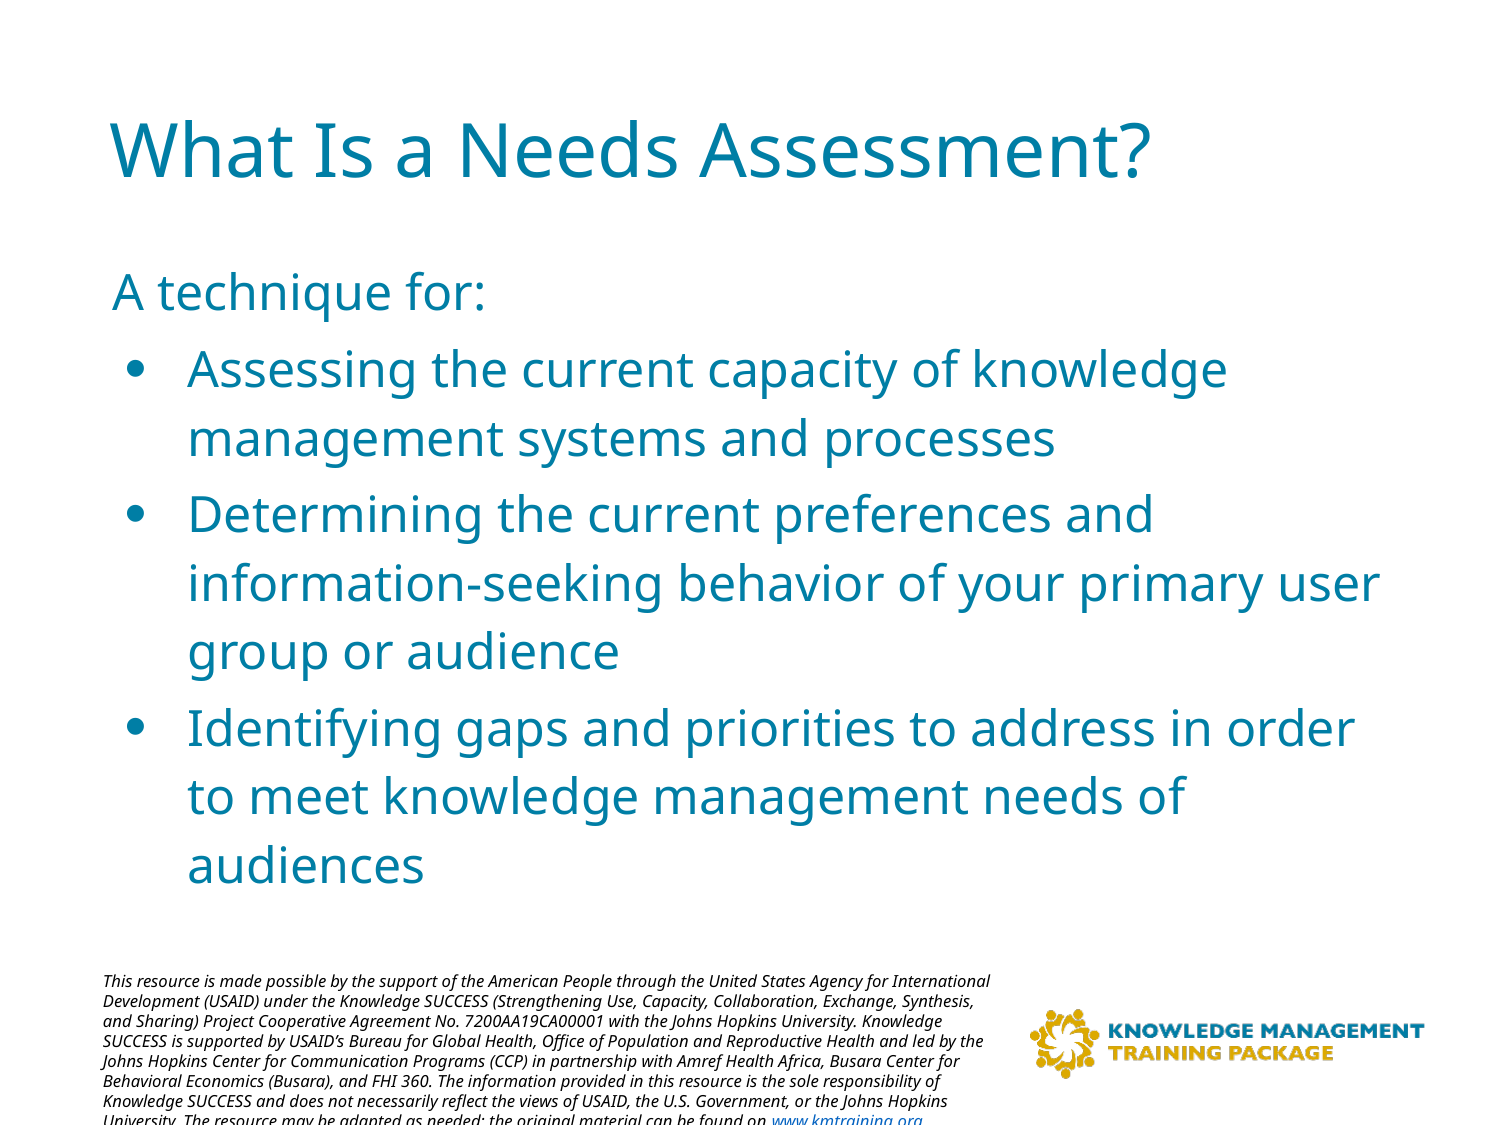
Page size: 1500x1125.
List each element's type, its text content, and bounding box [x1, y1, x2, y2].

picture [1006, 988, 1458, 1096]
list A technique for: Assessing the current capacity of knowledge management systems and processes Determining the current preferences and information-seeking behavior of your primary user group or audience Identifying gaps and priorities to address in order to meet knowledge management needs of audiences [97, 251, 1410, 866]
title What Is a Needs Assessment? [94, 86, 1407, 237]
